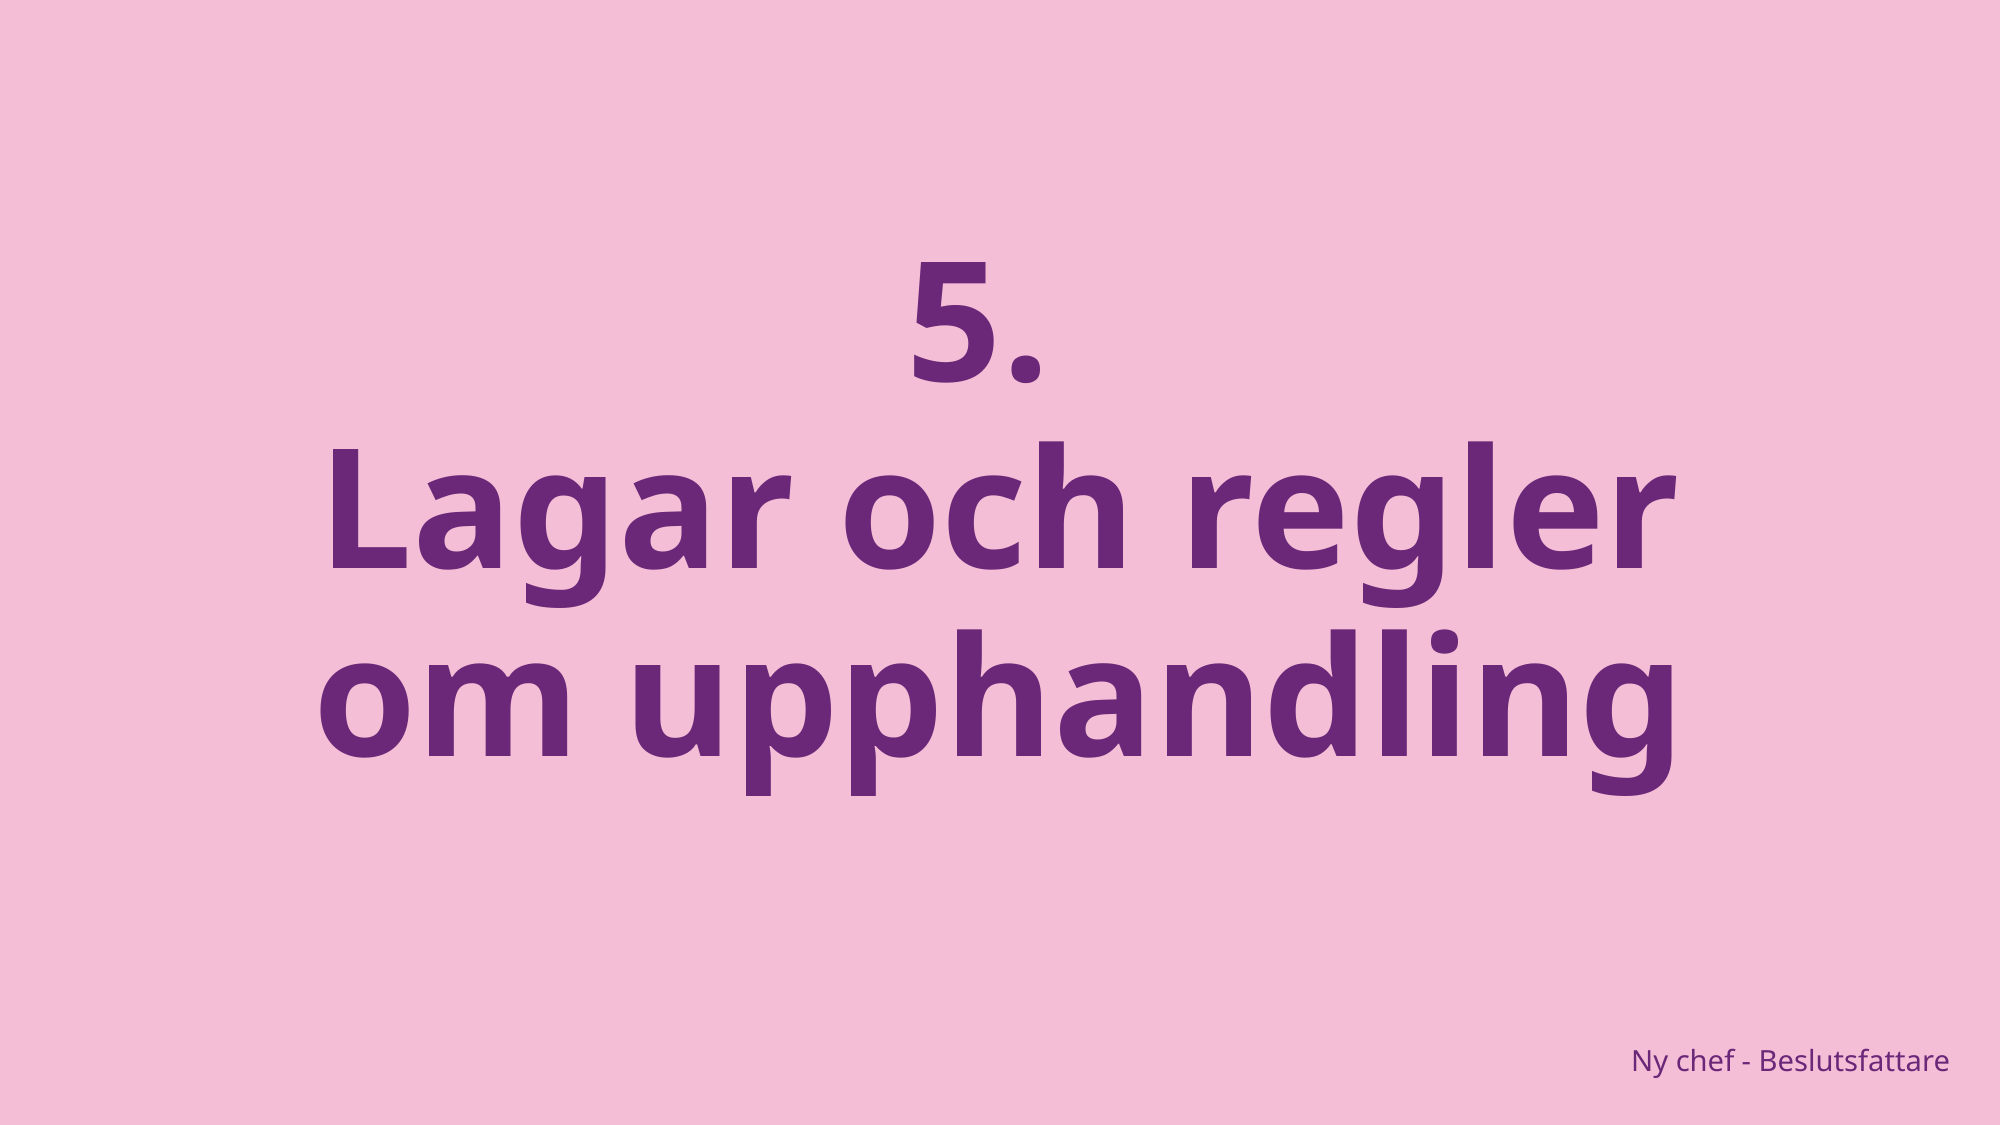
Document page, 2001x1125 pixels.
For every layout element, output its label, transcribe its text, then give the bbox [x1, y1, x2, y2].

title 5. Lagar och regler om upphandling [172, 76, 1828, 940]
footer Ny chef - Beslutsfattare [1290, 1032, 1966, 1092]
